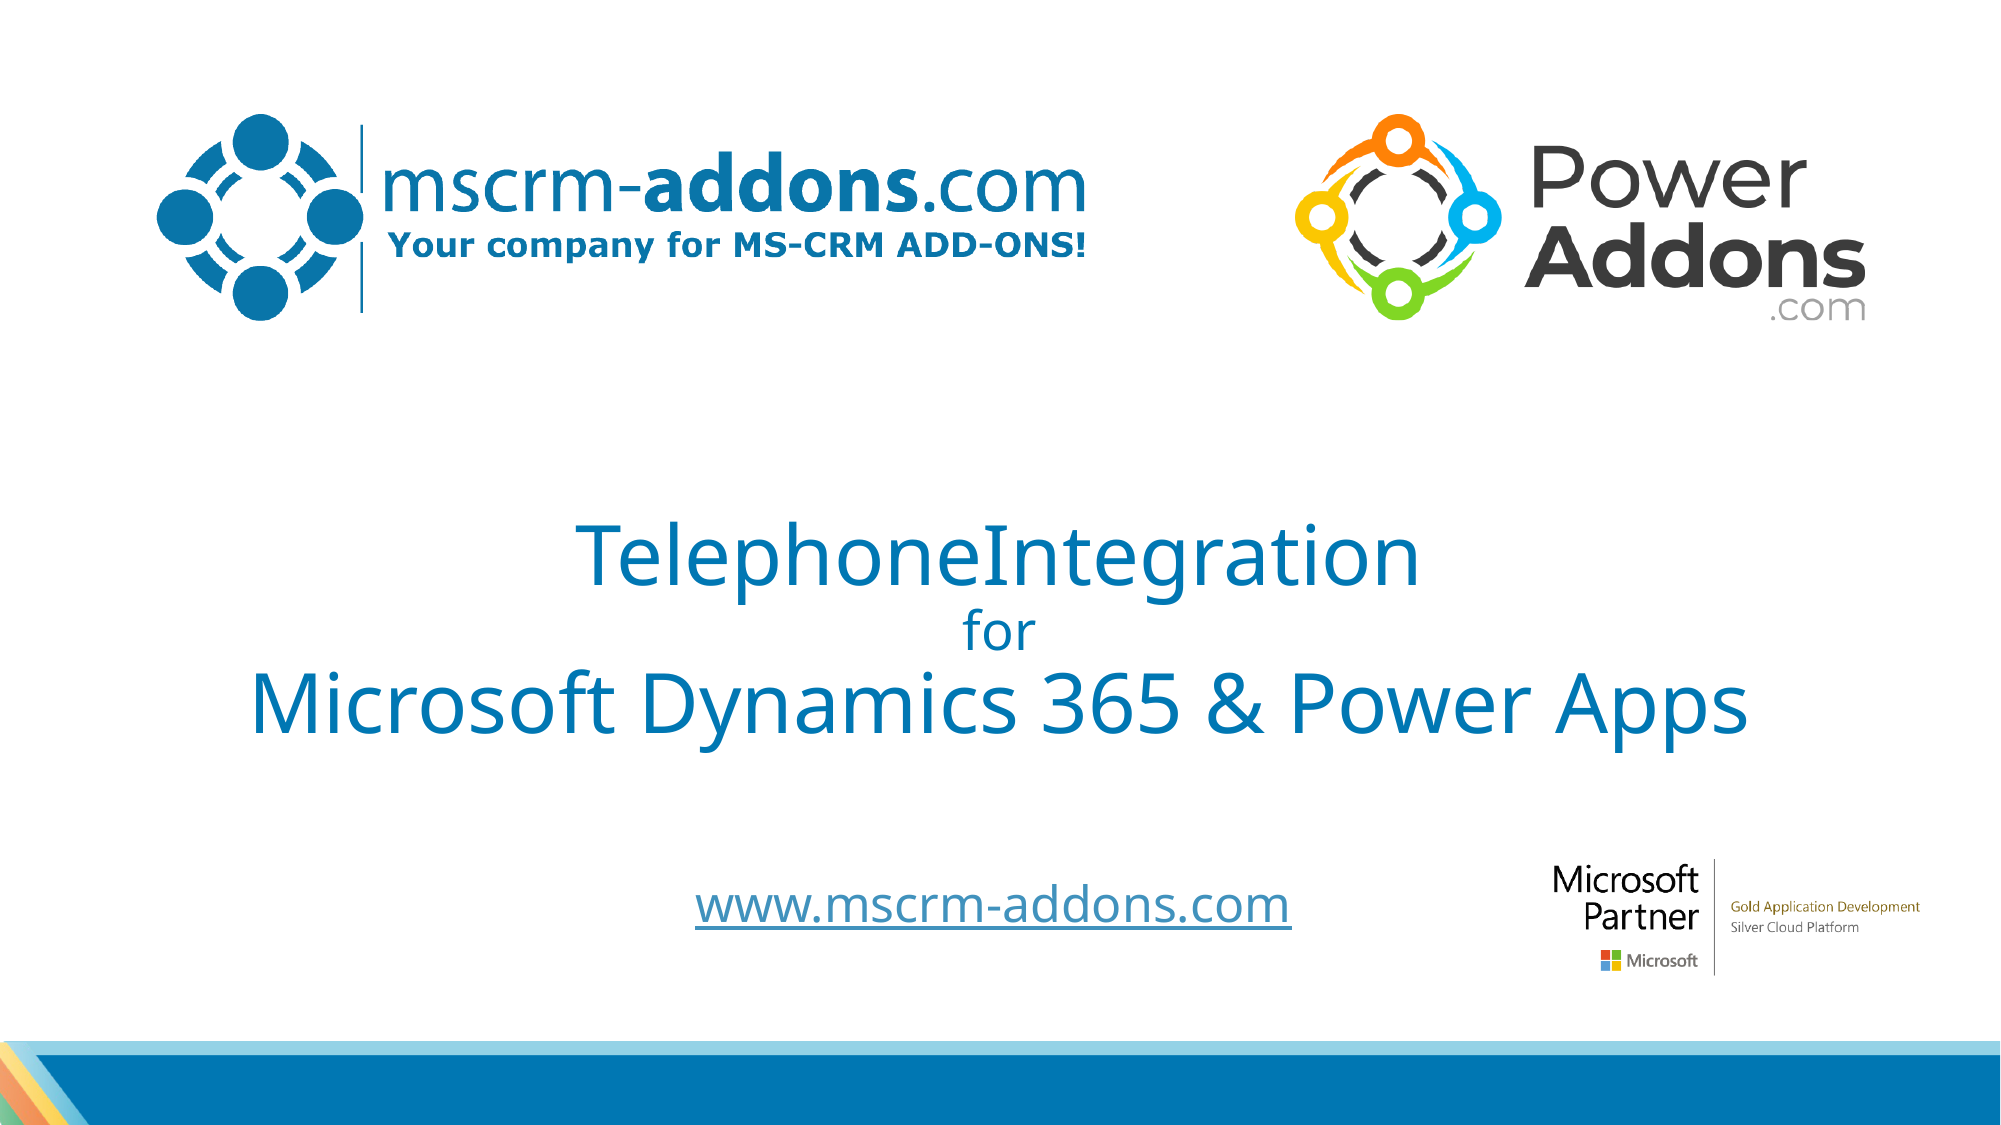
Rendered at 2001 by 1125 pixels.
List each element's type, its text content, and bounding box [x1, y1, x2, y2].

picture [1510, 819, 1964, 1015]
picture [156, 114, 1085, 321]
picture [0, 1041, 2001, 1125]
title TelephoneIntegration for Microsoft Dynamics 365 & Power Apps [89, 475, 1911, 760]
subtitle www.mscrm-addons.com [249, 760, 1750, 956]
picture [1295, 114, 1865, 321]
